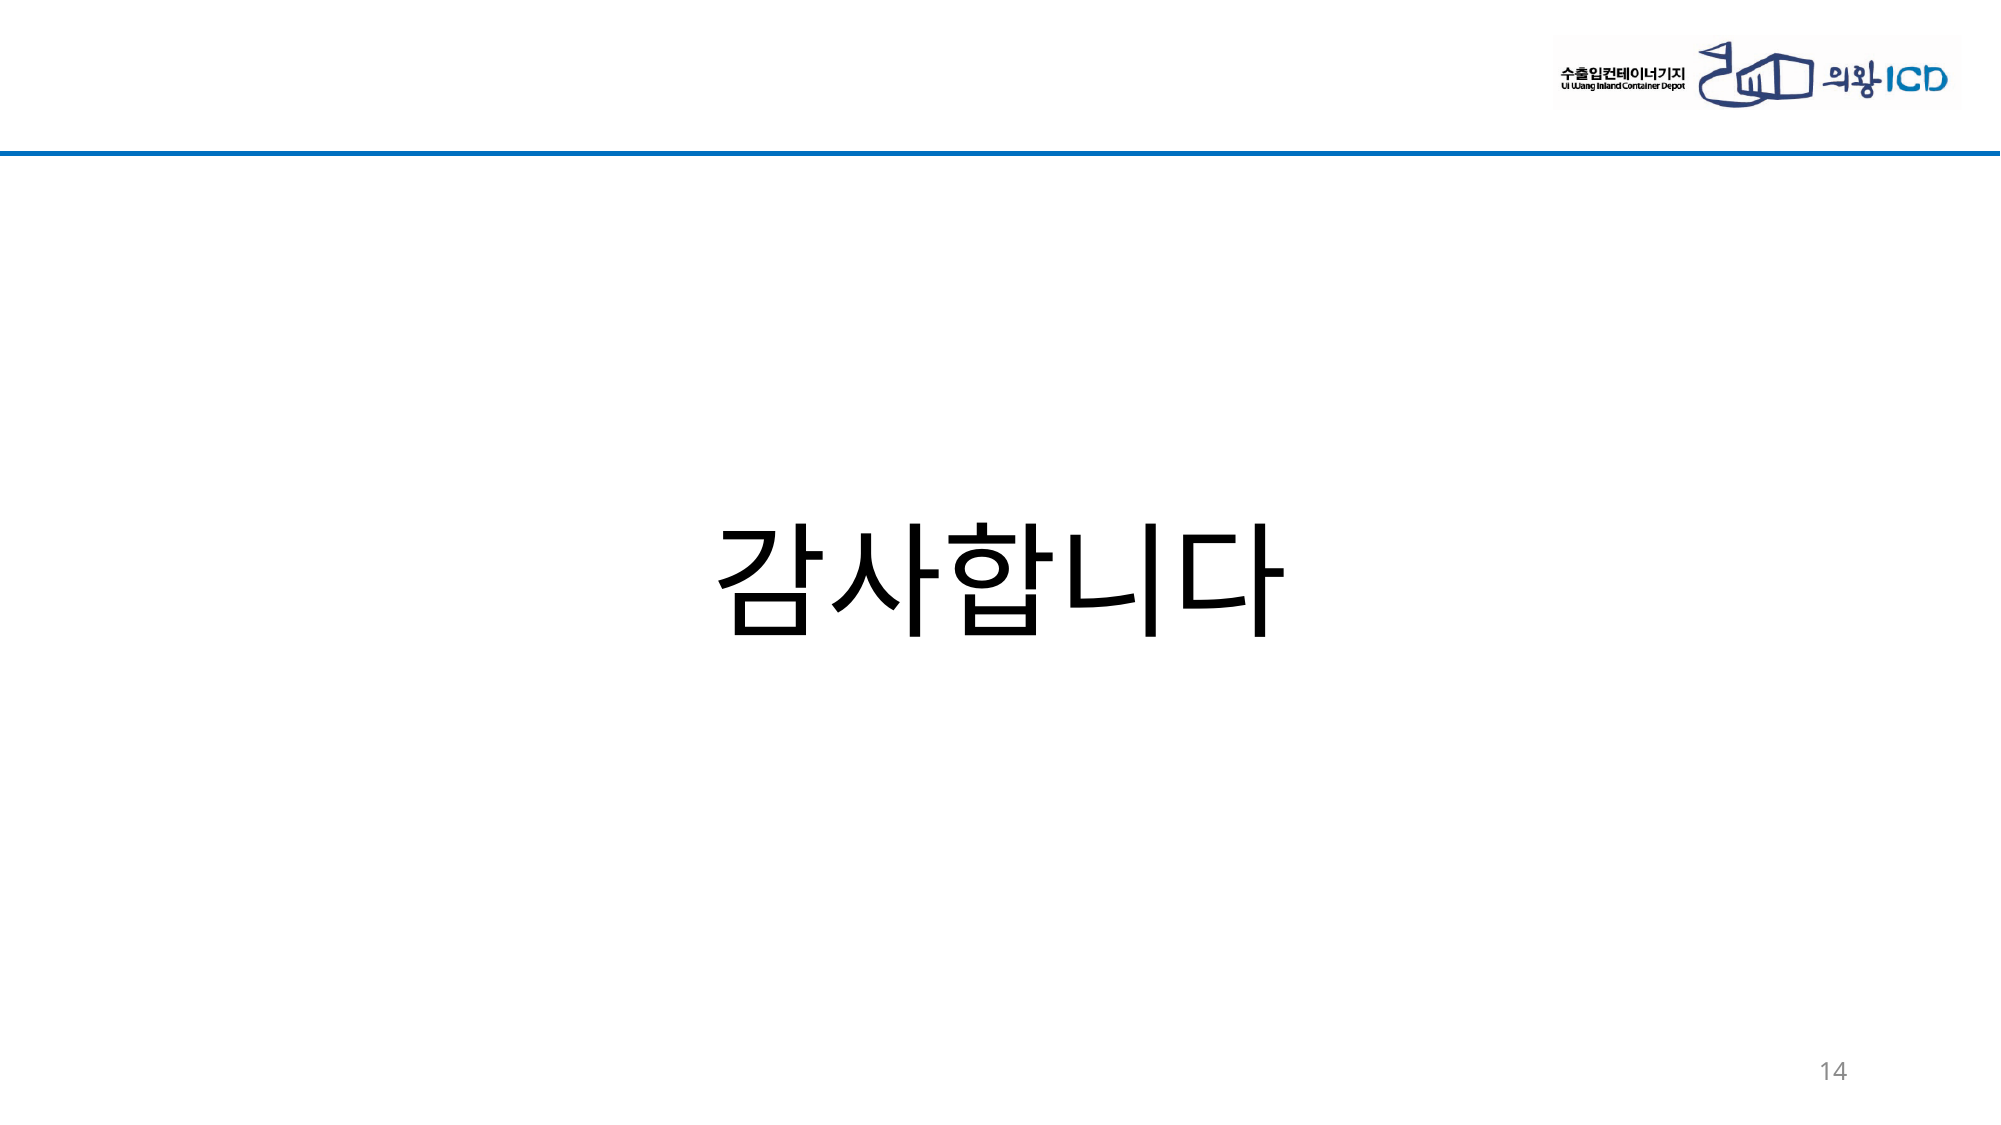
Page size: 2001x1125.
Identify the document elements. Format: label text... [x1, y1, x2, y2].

slide_number 14 [1412, 1042, 1863, 1103]
title 감사합니다 [249, 270, 1750, 662]
picture [1553, 34, 1962, 110]
